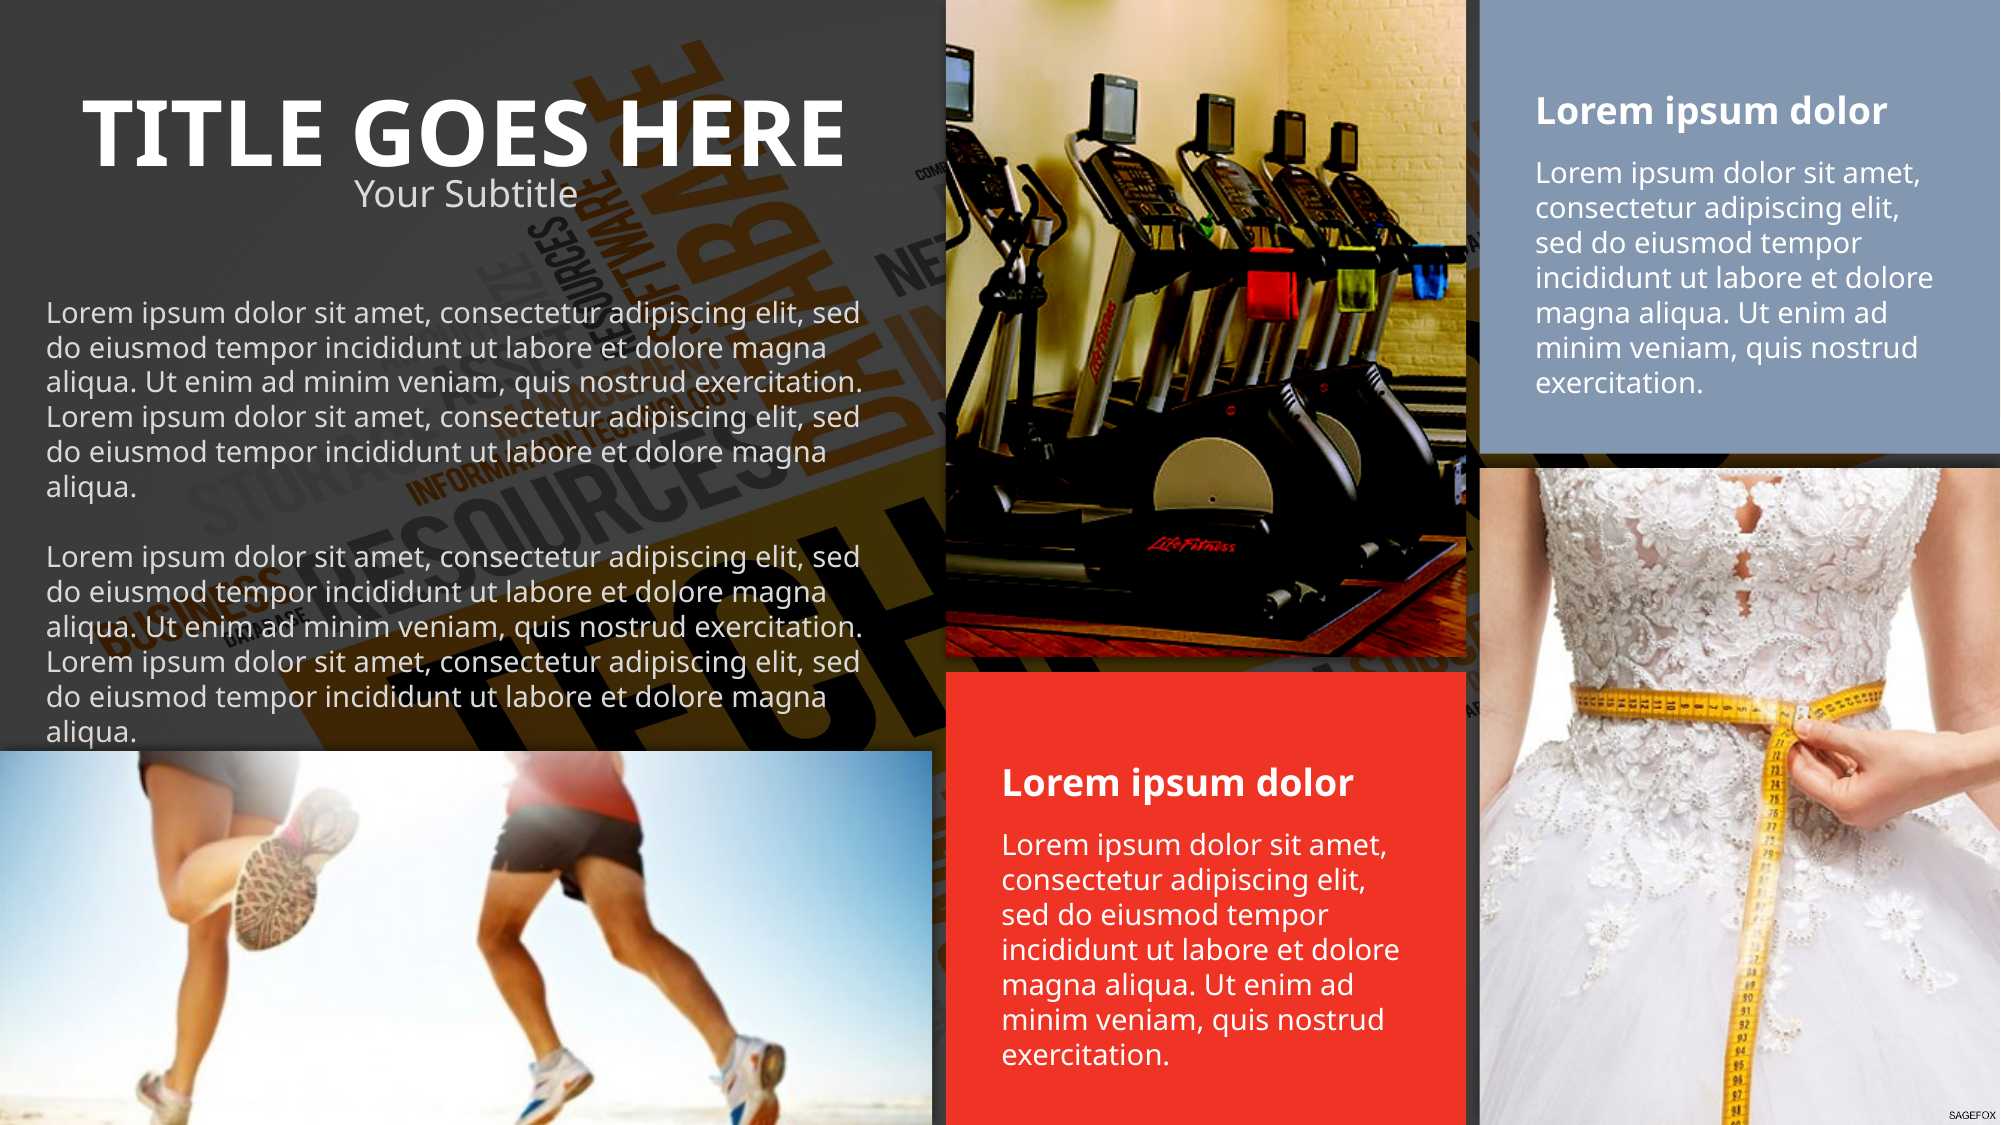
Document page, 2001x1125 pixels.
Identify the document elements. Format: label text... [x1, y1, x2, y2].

text_box [945, 671, 1467, 1125]
text_box [945, 0, 1467, 657]
text_box [1479, 468, 2000, 1125]
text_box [13, 66, 918, 224]
text_box Lorem ipsum dolor sit amet, consectetur adipiscing elit, sed do eiusmod tempor incididunt ut labore et dolore magna aliqua. Ut enim ad minim veniam, quis nostrud exercitation. Lorem ipsum dolor sit amet, consectetur adipiscing elit, sed do eiusmod tempor incididunt ut labore et dolore magna aliqua. Lorem ipsum dolor sit amet, consectetur adipiscing elit, sed do eiusmod tempor incididunt ut labore et dolore magna aliqua. Ut enim ad minim veniam, quis nostrud exercitation. Lorem ipsum dolor sit amet, consectetur adipiscing elit, sed do eiusmod tempor incididunt ut labore et dolore magna aliqua. [31, 286, 918, 741]
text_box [986, 751, 1426, 1047]
text_box [1479, 0, 2000, 455]
text_box [0, 751, 933, 1125]
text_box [1520, 79, 1960, 375]
picture [0, 0, 2001, 1125]
